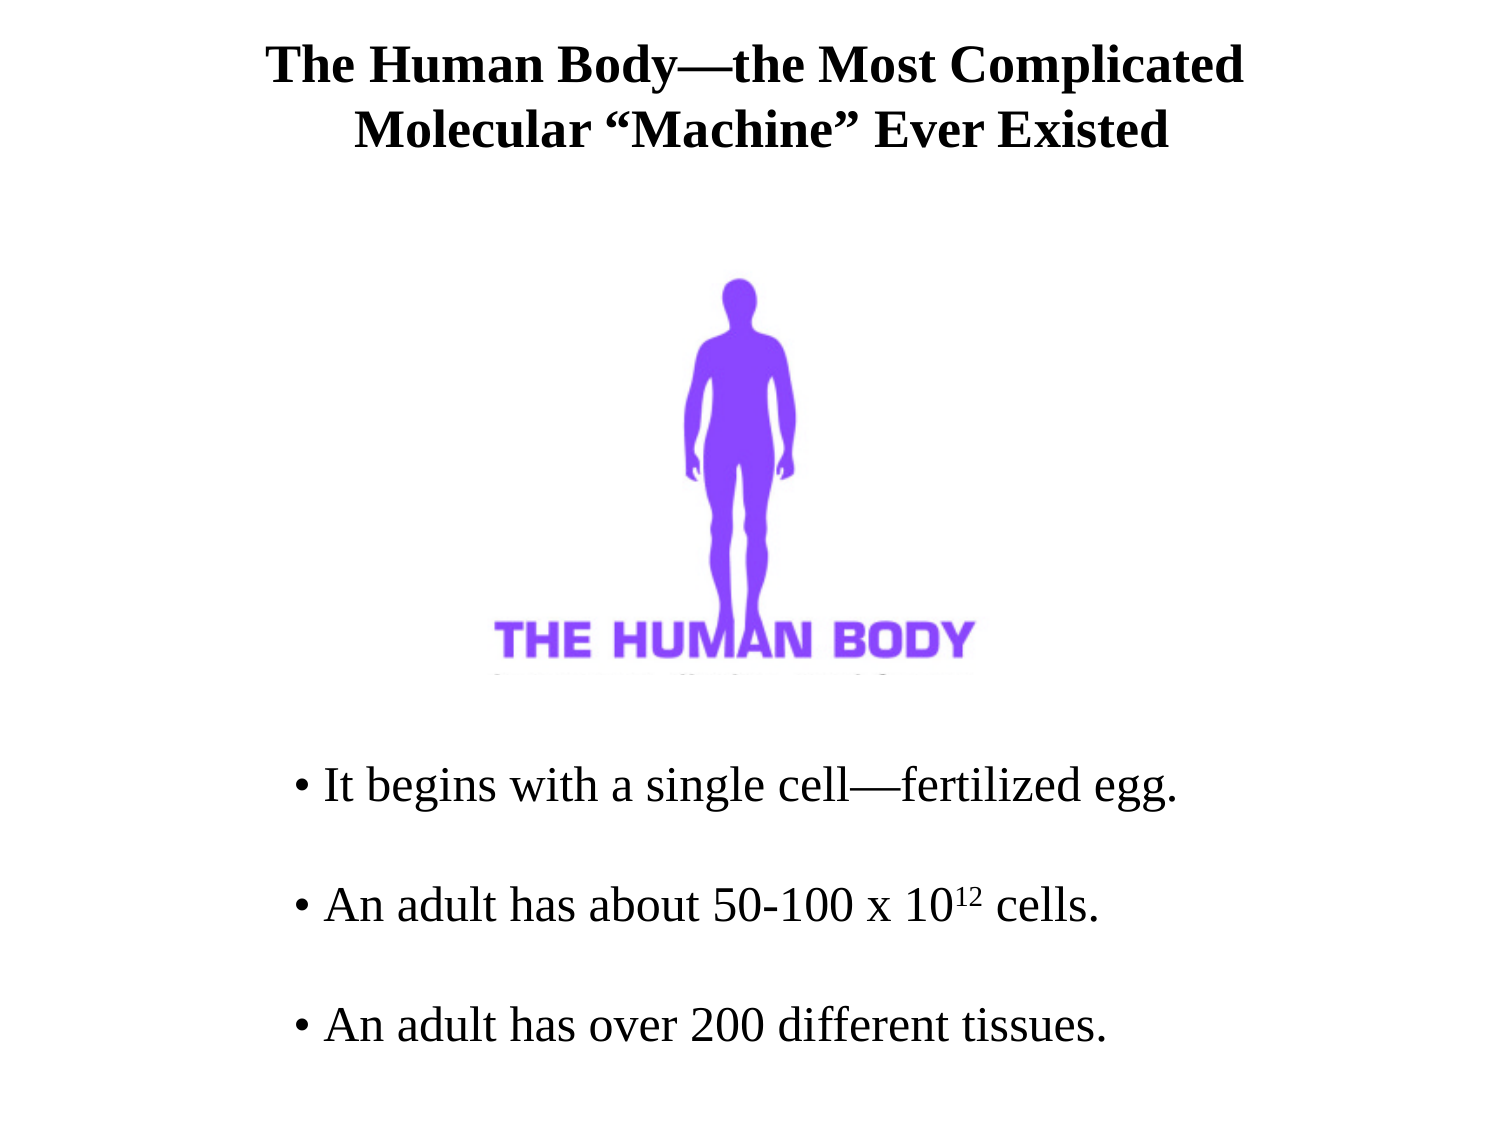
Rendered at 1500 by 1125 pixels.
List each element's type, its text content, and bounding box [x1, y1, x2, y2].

text_box • It begins with a single cell—fertilized egg. • An adult has about 50-100 x 1012 cells. • An adult has over 200 different tissues. [278, 744, 1195, 1060]
text_box The Human Body—the Most Complicated Molecular “Machine” Ever Existed [124, 62, 1400, 125]
picture [474, 256, 996, 676]
